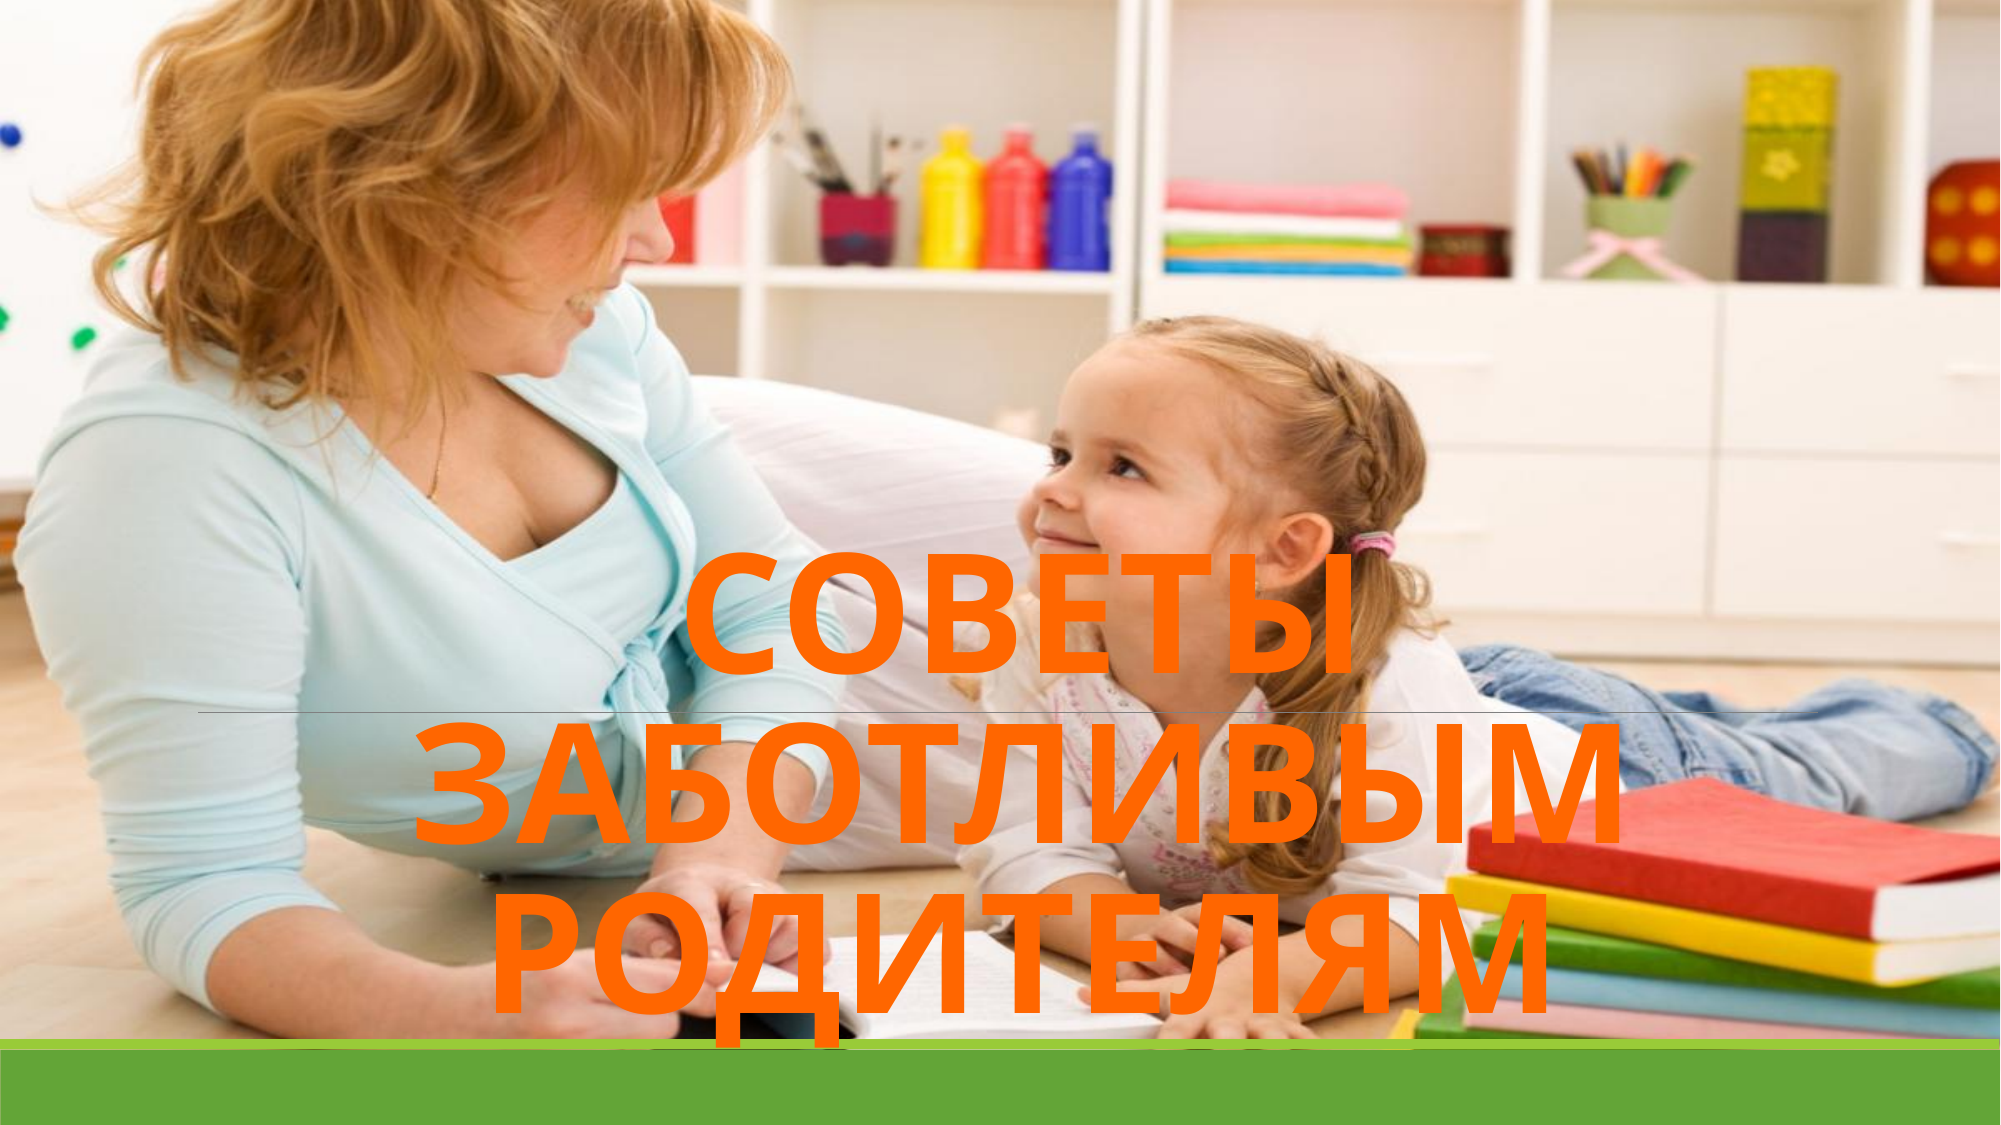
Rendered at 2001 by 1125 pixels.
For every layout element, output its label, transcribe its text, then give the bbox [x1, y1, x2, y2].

title СОВЕТЫ ЗАБОТЛИВЫМ РОДИТЕЛЯМ [197, 529, 1848, 1056]
picture [0, 0, 2001, 1125]
